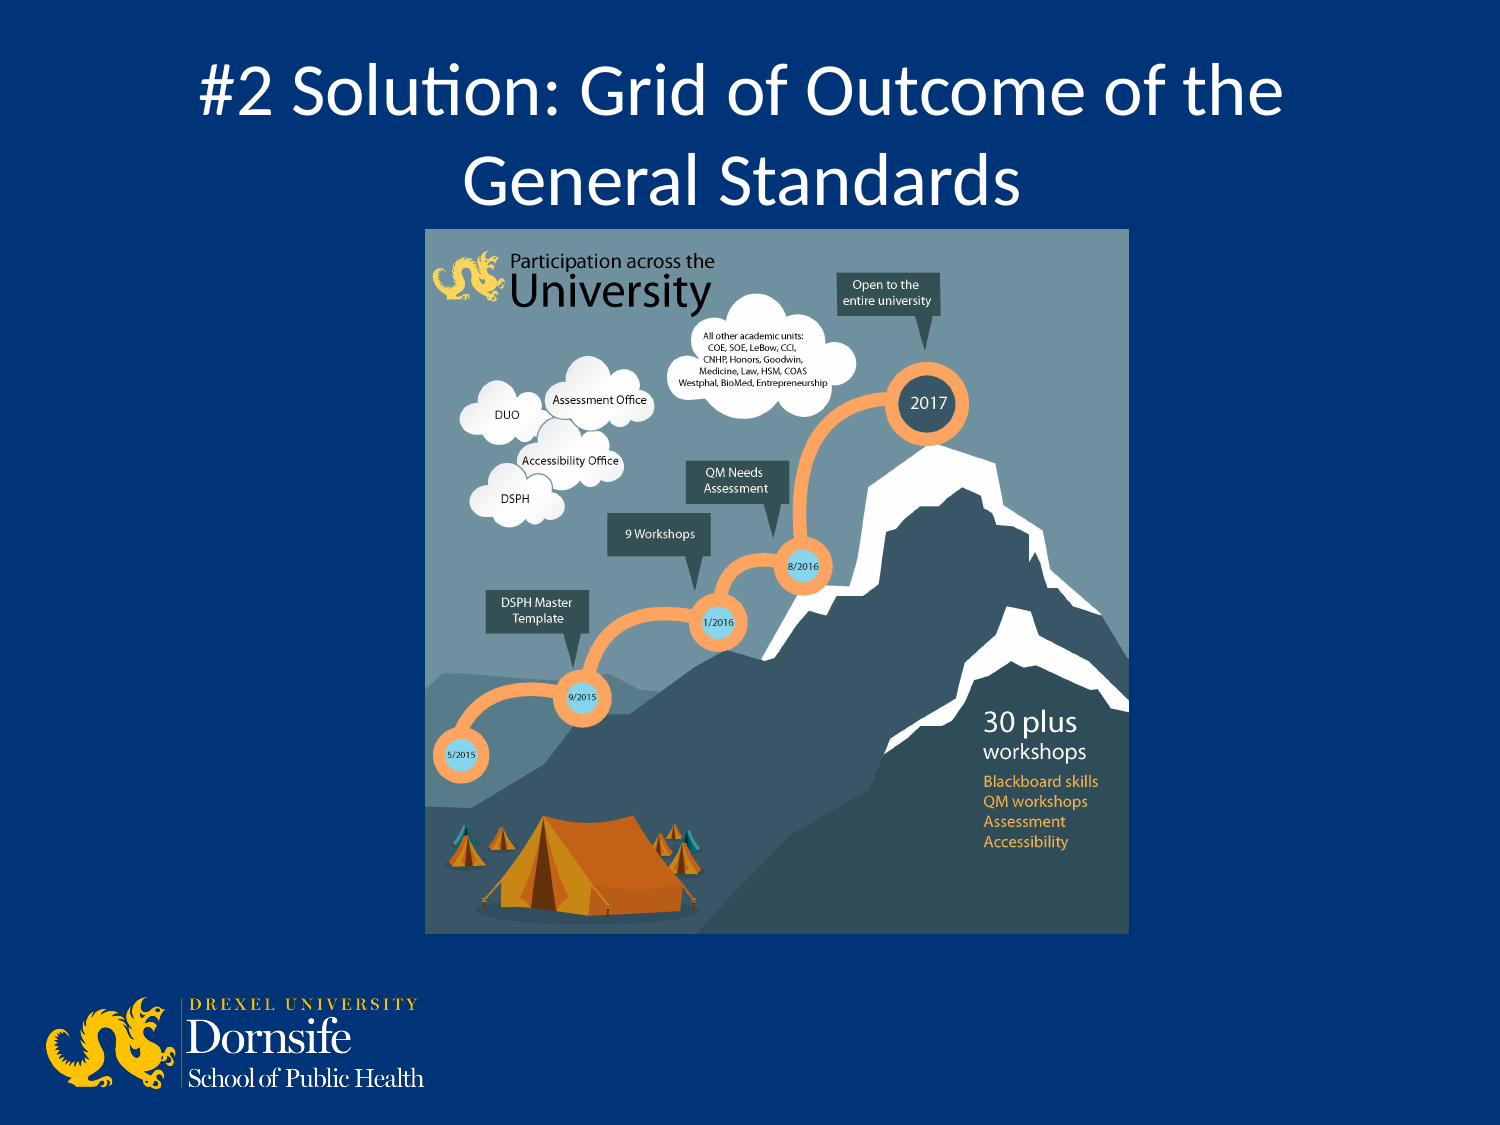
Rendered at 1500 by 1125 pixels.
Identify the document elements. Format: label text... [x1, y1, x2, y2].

picture [46, 997, 425, 1089]
text_box #2 Solution: Grid of Outcome of the General Standards [60, 32, 1424, 228]
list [424, 229, 1129, 934]
